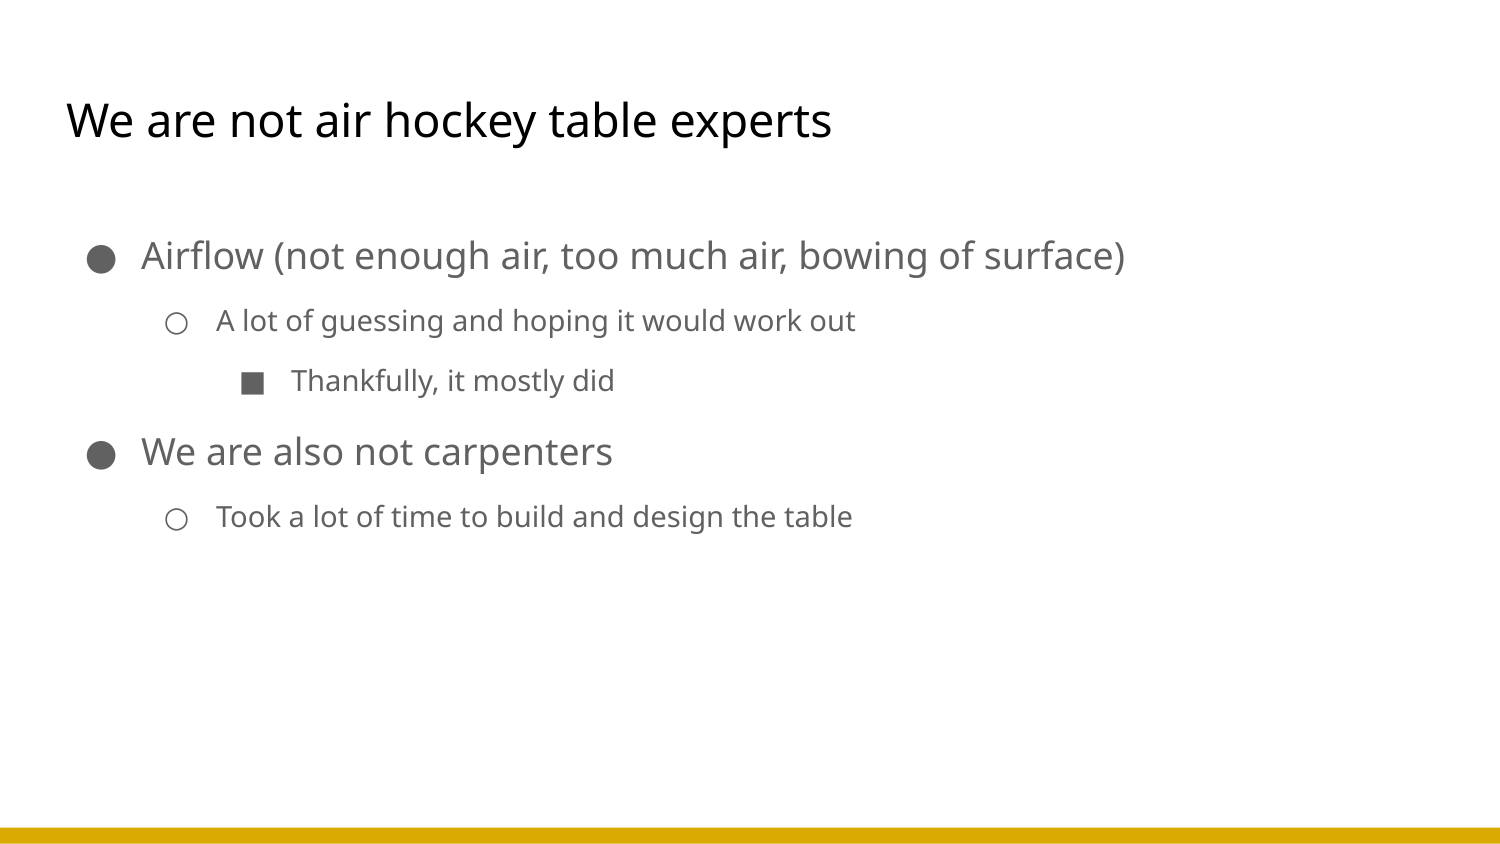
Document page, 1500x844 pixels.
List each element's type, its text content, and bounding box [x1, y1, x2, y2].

title We are not air hockey table experts [51, 72, 1449, 167]
list Airflow (not enough air, too much air, bowing of surface) A lot of guessing and hoping it would work out Thankfully, it mostly did We are also not carpenters Took a lot of time to build and design the table [51, 189, 1449, 750]
